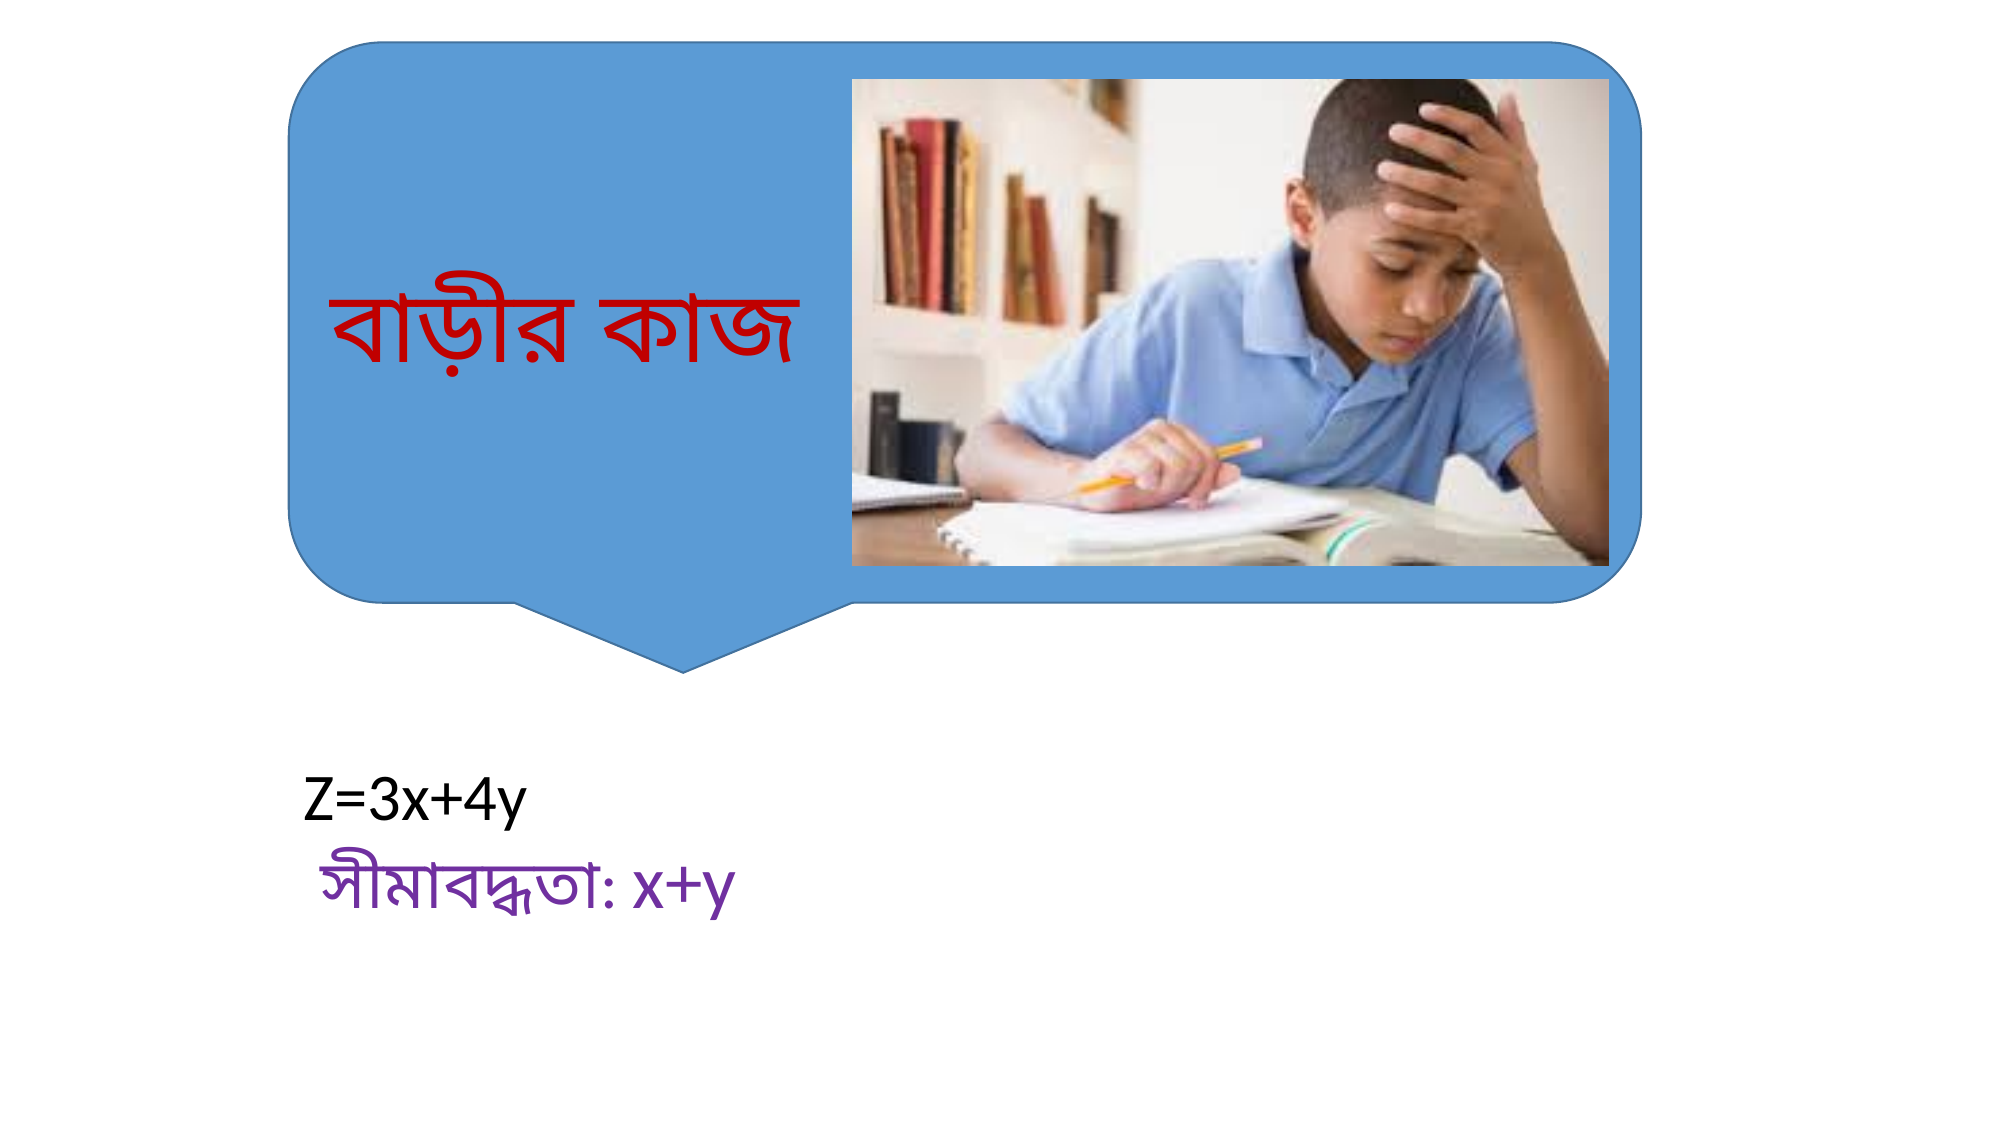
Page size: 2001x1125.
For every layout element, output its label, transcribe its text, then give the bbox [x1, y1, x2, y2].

picture [852, 79, 1609, 566]
text_box বাড়ীর কাজ [287, 41, 1643, 674]
